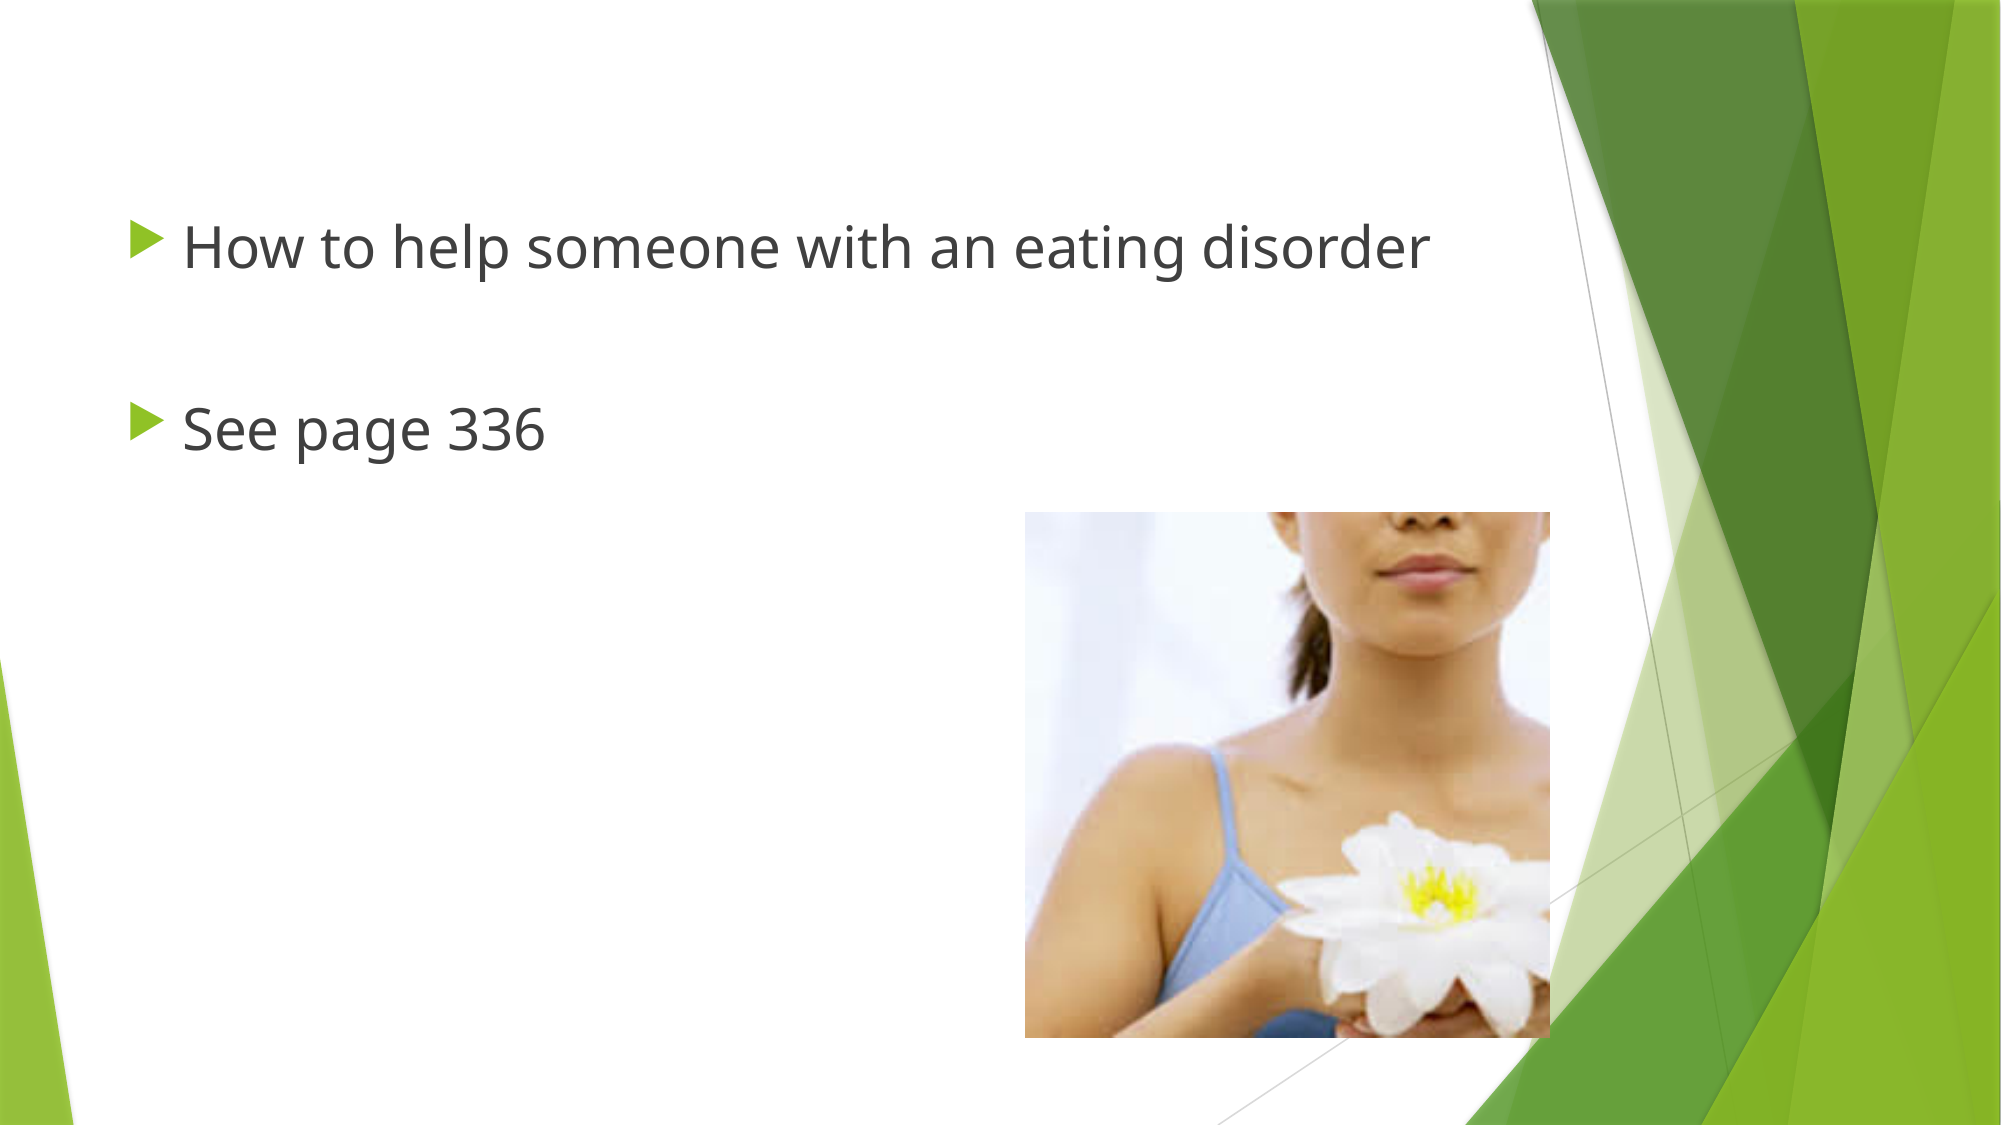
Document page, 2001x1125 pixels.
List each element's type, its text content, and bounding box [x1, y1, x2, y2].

list How to help someone with an eating disorder See page 336 [111, 203, 1522, 991]
picture [1024, 511, 1551, 1038]
